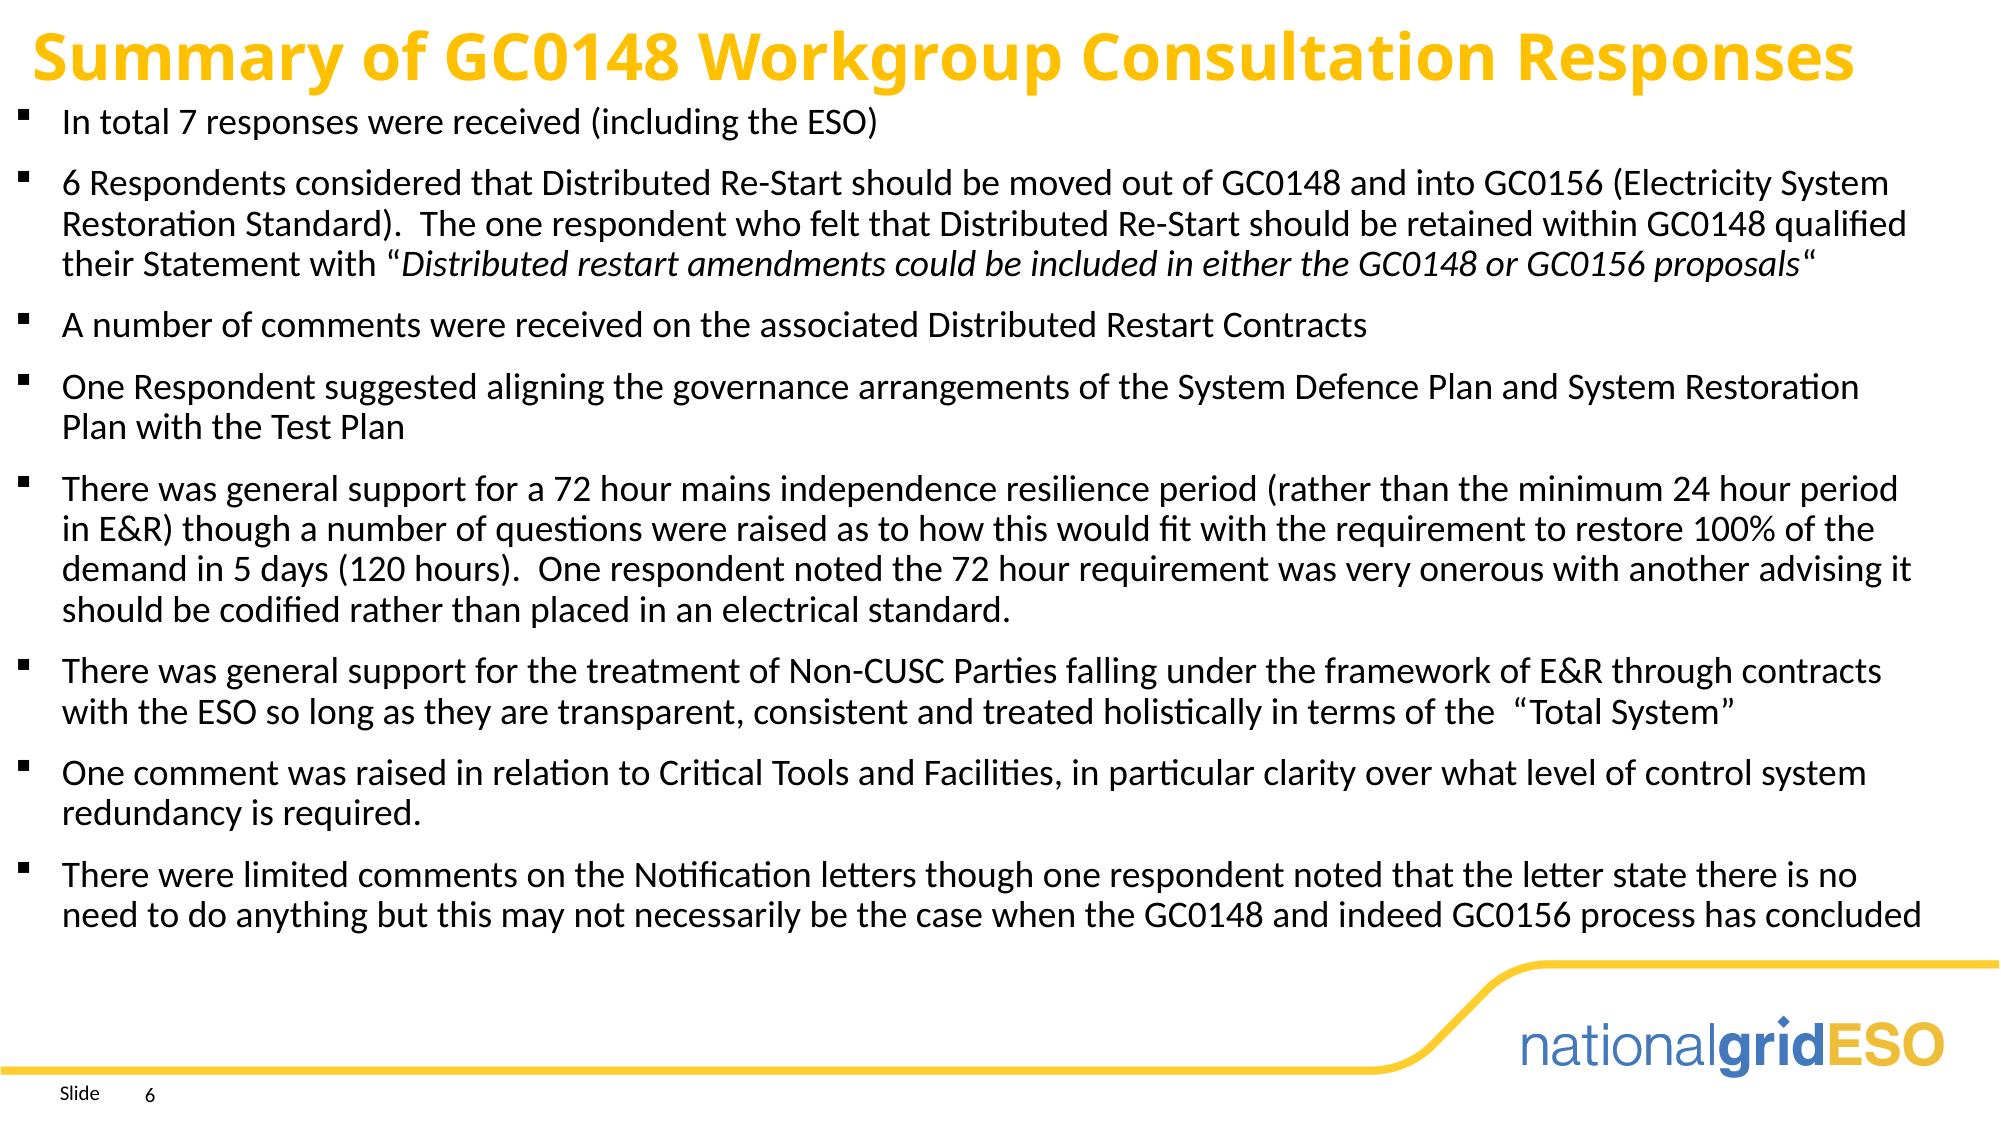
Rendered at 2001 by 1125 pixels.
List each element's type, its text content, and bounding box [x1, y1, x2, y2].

title Summary of GC0148 Workgroup Consultation Responses [17, 0, 1877, 94]
picture [0, 954, 2000, 1125]
list In total 7 responses were received (including the ESO) 6 Respondents considered that Distributed Re-Start should be moved out of GC0148 and into GC0156 (Electricity System Restoration Standard). The one respondent who felt that Distributed Re-Start should be retained within GC0148 qualified their Statement with “Distributed restart amendments could be included in either the GC0148 or GC0156 proposals“ A number of comments were received on the associated Distributed Restart Contracts One Respondent suggested aligning the governance arrangements of the System Defence Plan and System Restoration Plan with the Test Plan There was general support for a 72 hour mains independence resilience period (rather than the minimum 24 hour period in E&R) though a number of questions were raised as to how this would fit with the requirement to restore 100% of the demand in 5 days (120 hours). One respondent noted the 72 hour requirement was very onerous with another advising it should be codified rather than placed in an electrical standard. There was general support for the treatment of Non-CUSC Parties falling under the framework of E&R through contracts with the ESO so long as they are transparent, consistent and treated holistically in terms of the “Total System” One comment was raised in relation to Critical Tools and Facilities, in particular clarity over what level of control system redundancy is required. There were limited comments on the Notification letters though one respondent noted that the letter state there is no need to do anything but this may not necessarily be the case when the GC0148 and indeed GC0156 process has concluded [0, 94, 1946, 954]
